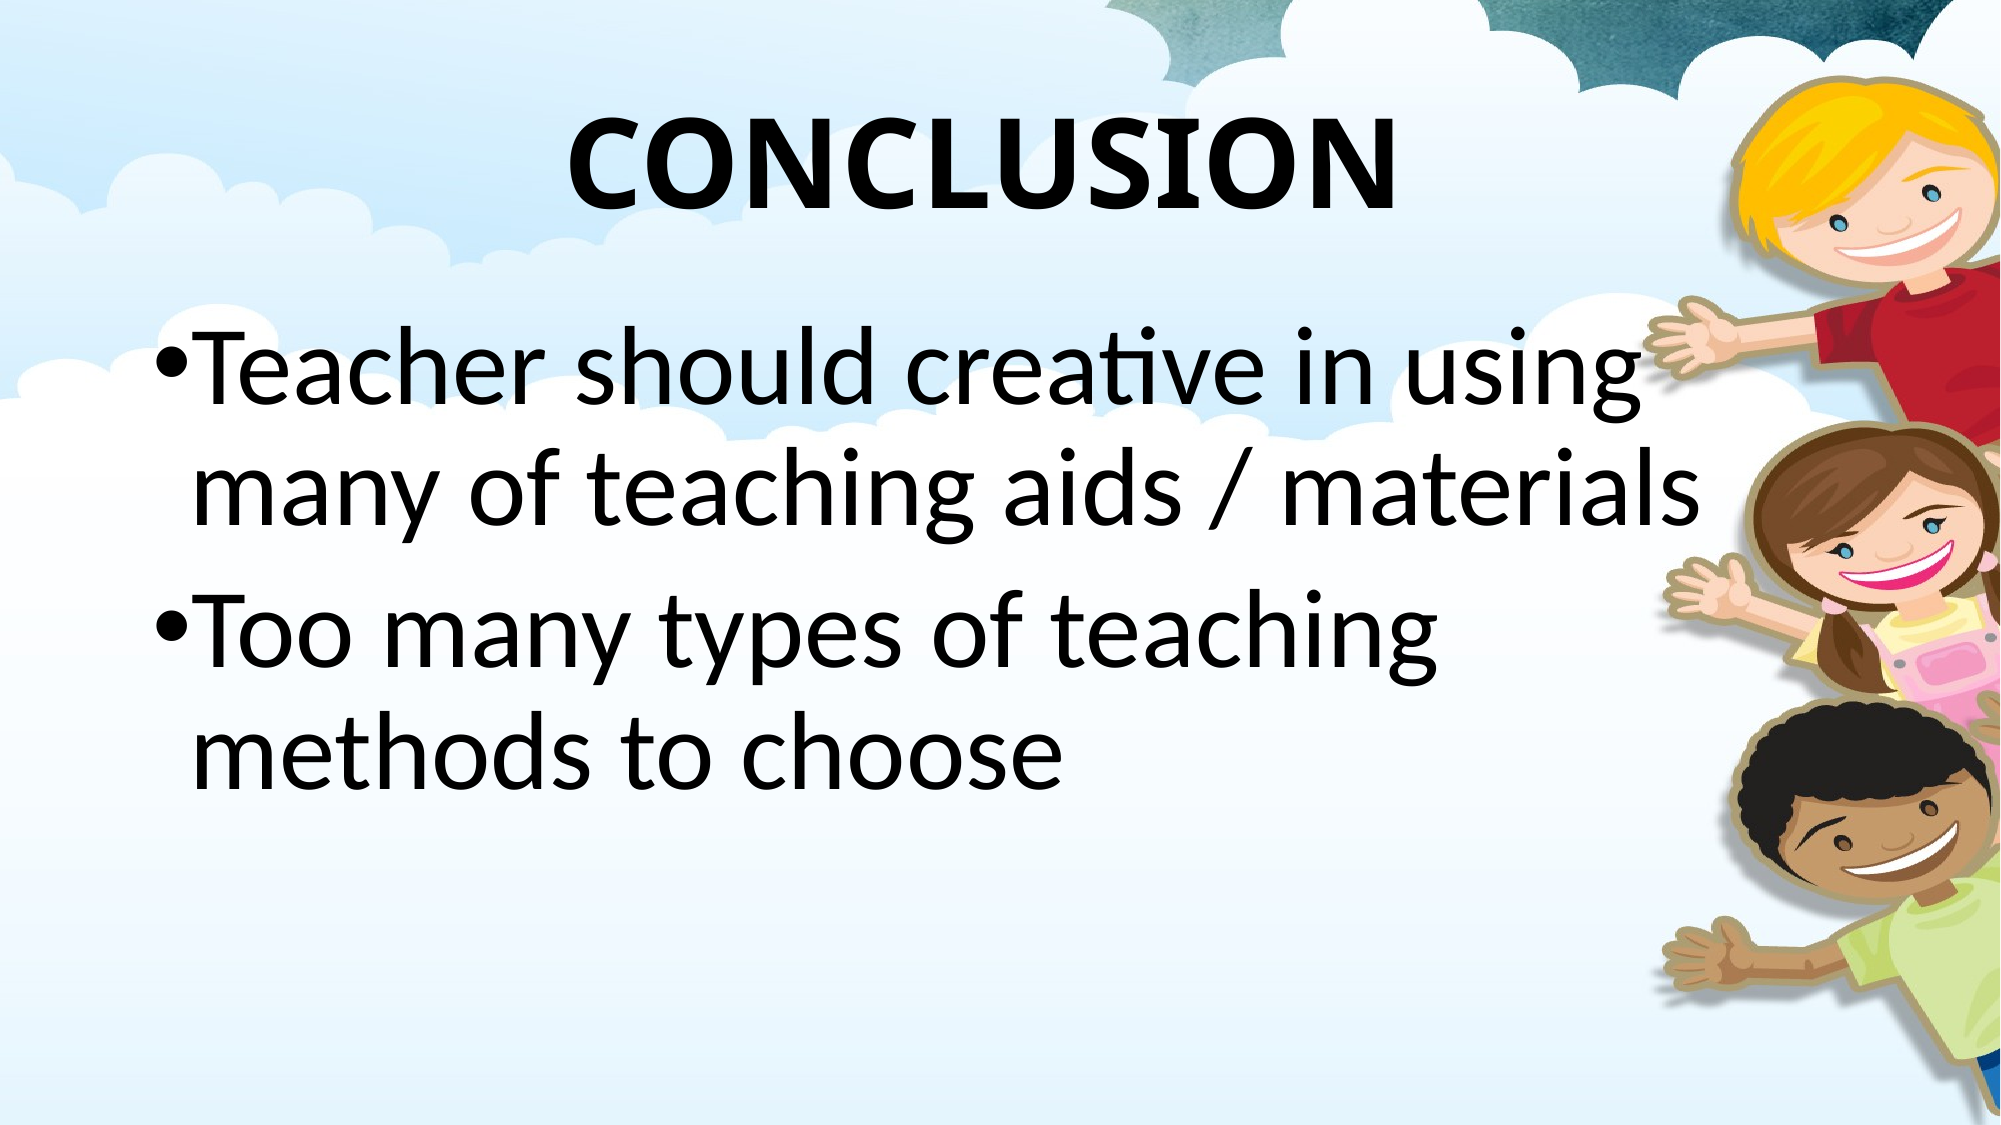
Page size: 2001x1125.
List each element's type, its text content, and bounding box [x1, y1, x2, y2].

title CONCLUSION [137, 59, 1863, 278]
list Teacher should creative in using many of teaching aids / materials Too many types of teaching methods to choose [137, 299, 1863, 1014]
picture [0, 0, 2001, 1125]
